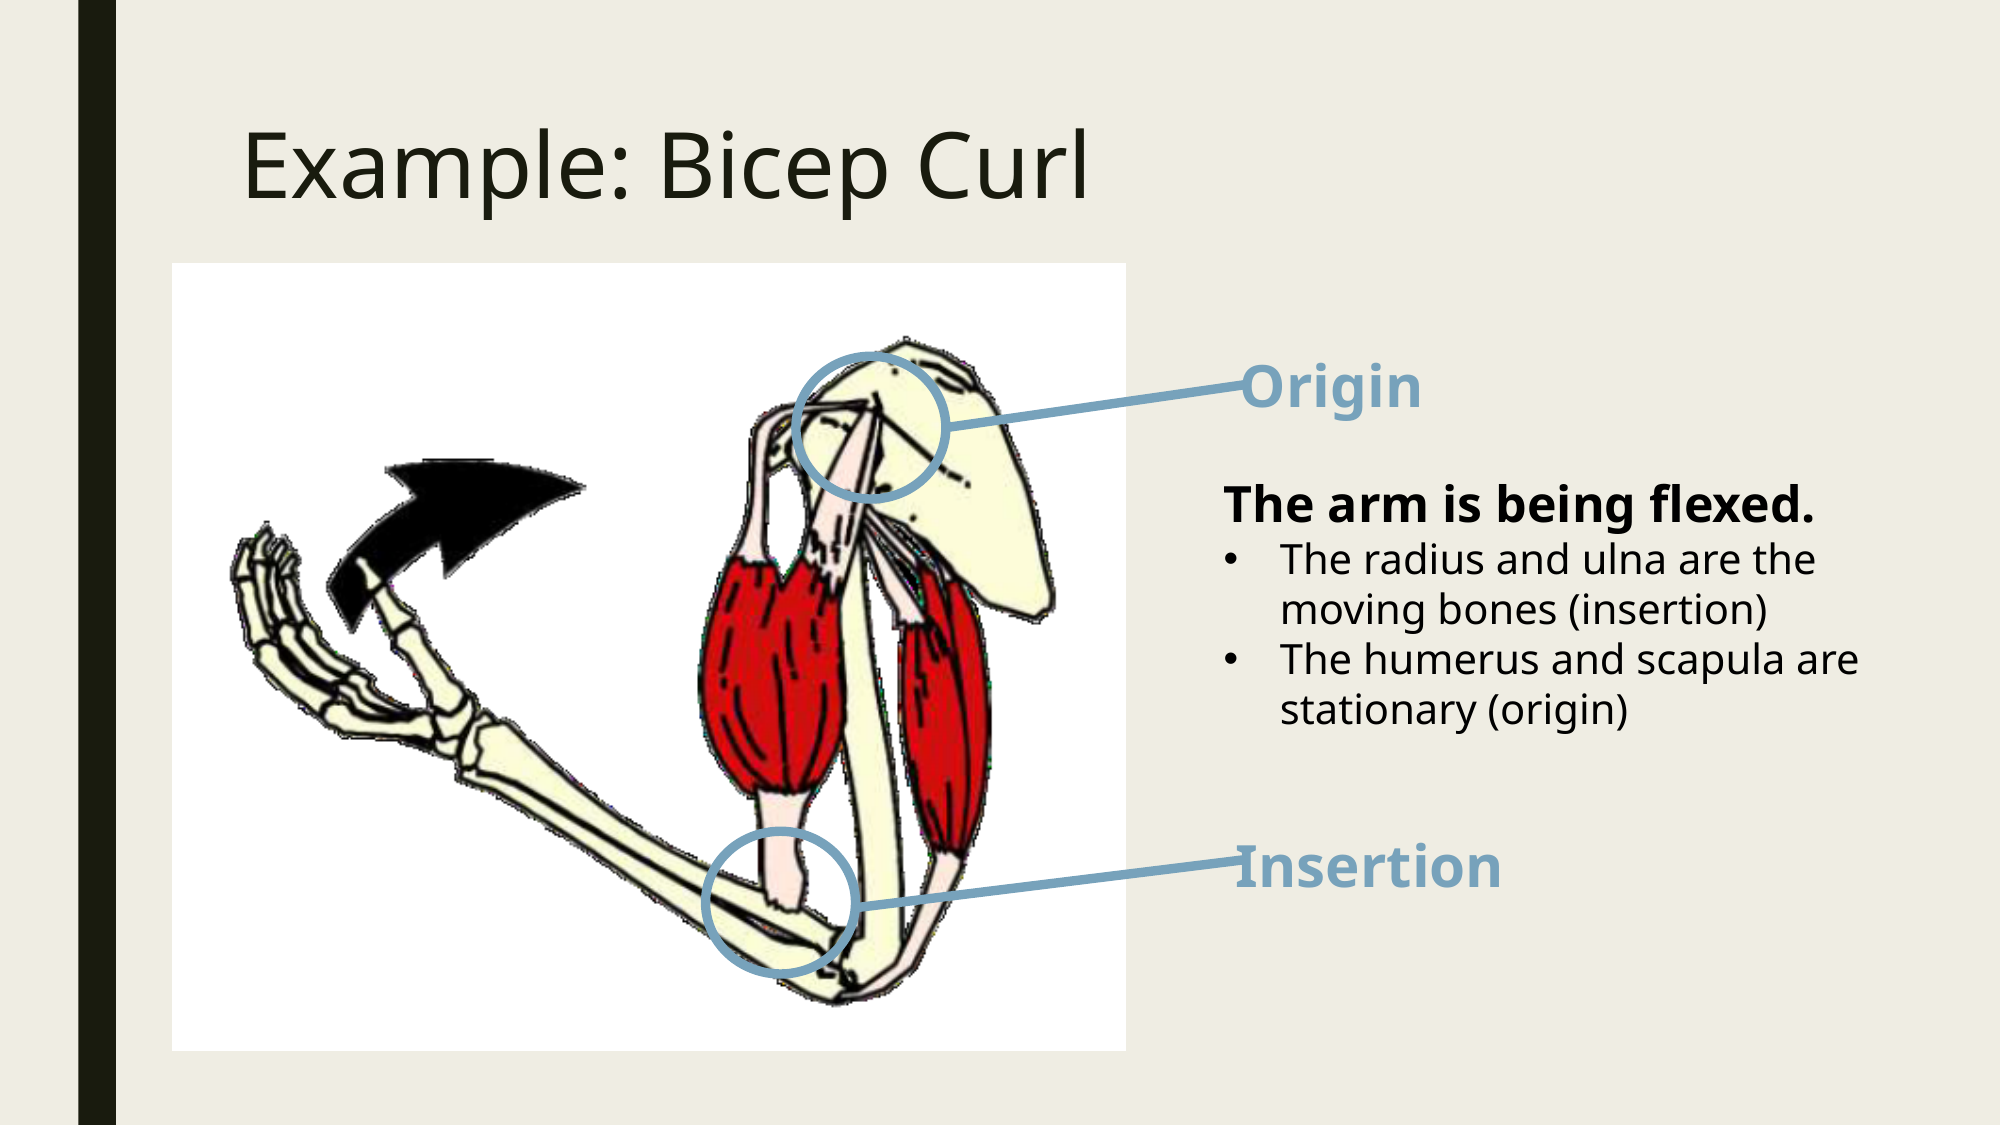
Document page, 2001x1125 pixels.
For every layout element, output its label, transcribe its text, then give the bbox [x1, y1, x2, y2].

title Example: Bicep Curl [225, 112, 1800, 357]
text_box Insertion [1221, 821, 1519, 907]
picture [172, 263, 1126, 1051]
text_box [945, 384, 1245, 428]
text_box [855, 859, 1245, 908]
text_box The arm is being flexed. The radius and ulna are the moving bones (insertion) The humerus and scapula are stationary (origin) [1208, 465, 1930, 741]
text_box Origin [1225, 341, 1438, 427]
